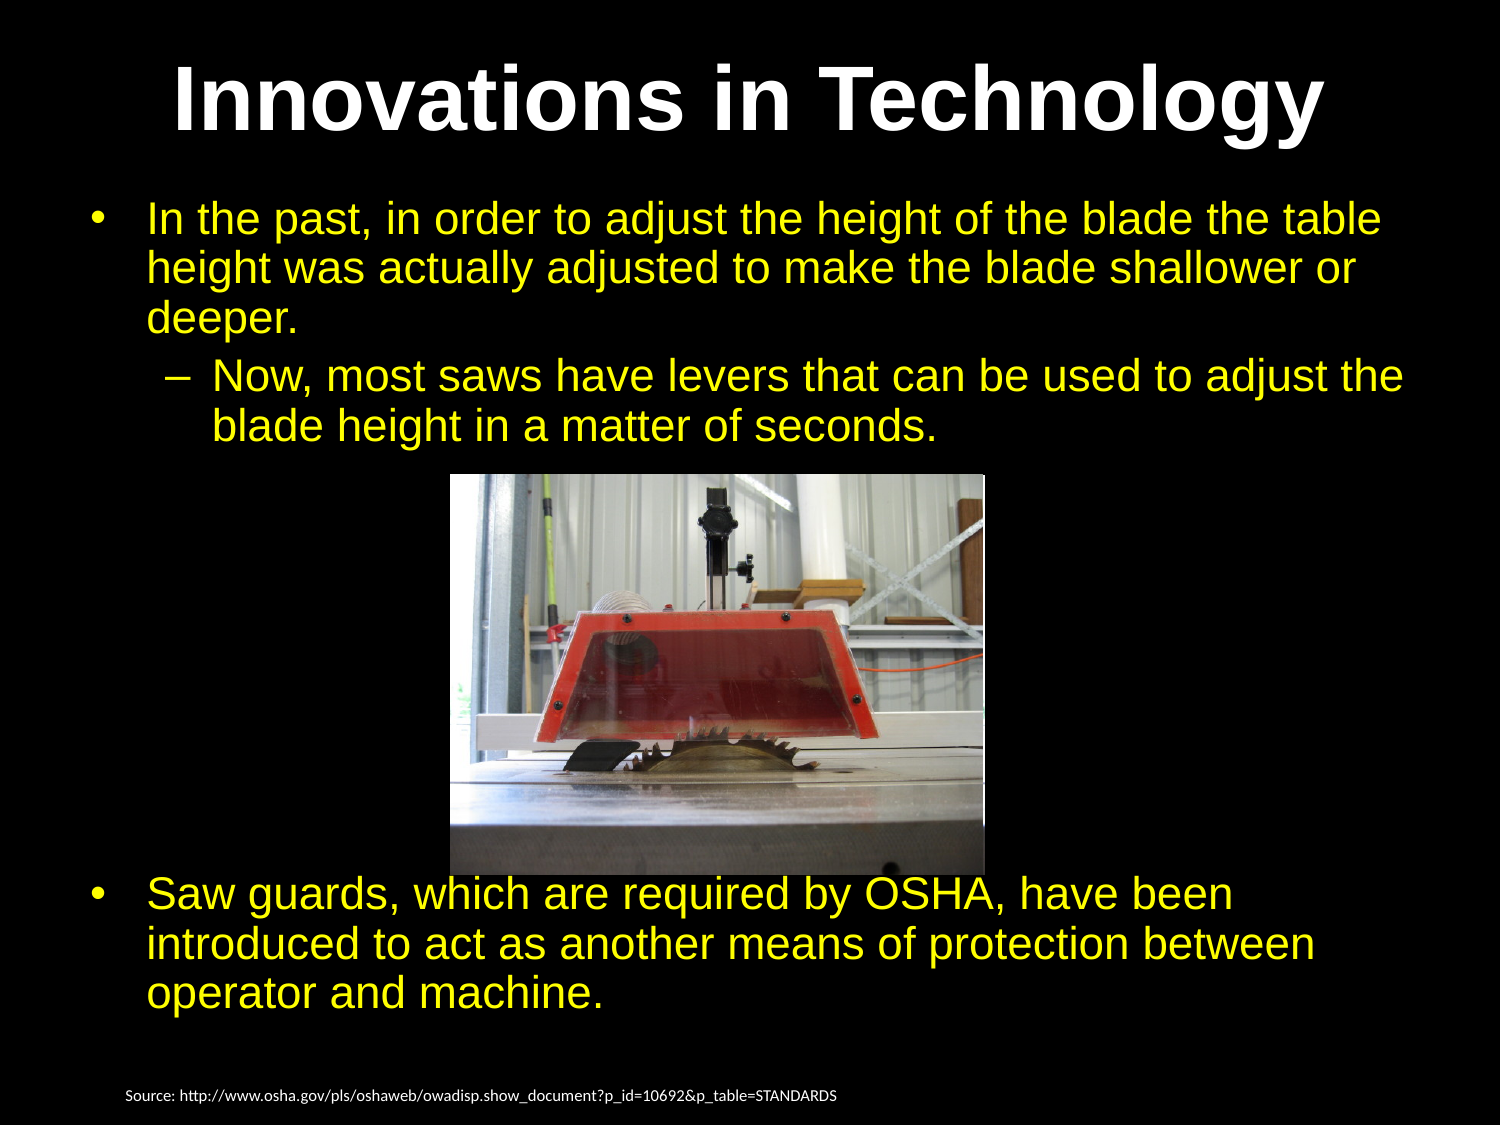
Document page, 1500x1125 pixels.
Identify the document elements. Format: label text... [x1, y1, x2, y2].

list In the past, in order to adjust the height of the blade the table height was actually adjusted to make the blade shallower or deeper. Now, most saws have levers that can be used to adjust the blade height in a matter of seconds. Saw guards, which are required by OSHA, have been introduced to act as another means of protection between operator and machine. [75, 187, 1425, 1078]
picture [449, 473, 985, 876]
text_box Source: http://www.osha.gov/pls/oshaweb/owadisp.show_document?p_id=10692&p_table=STANDARDS [110, 1077, 854, 1112]
title Innovations in Technology [75, 0, 1425, 187]
